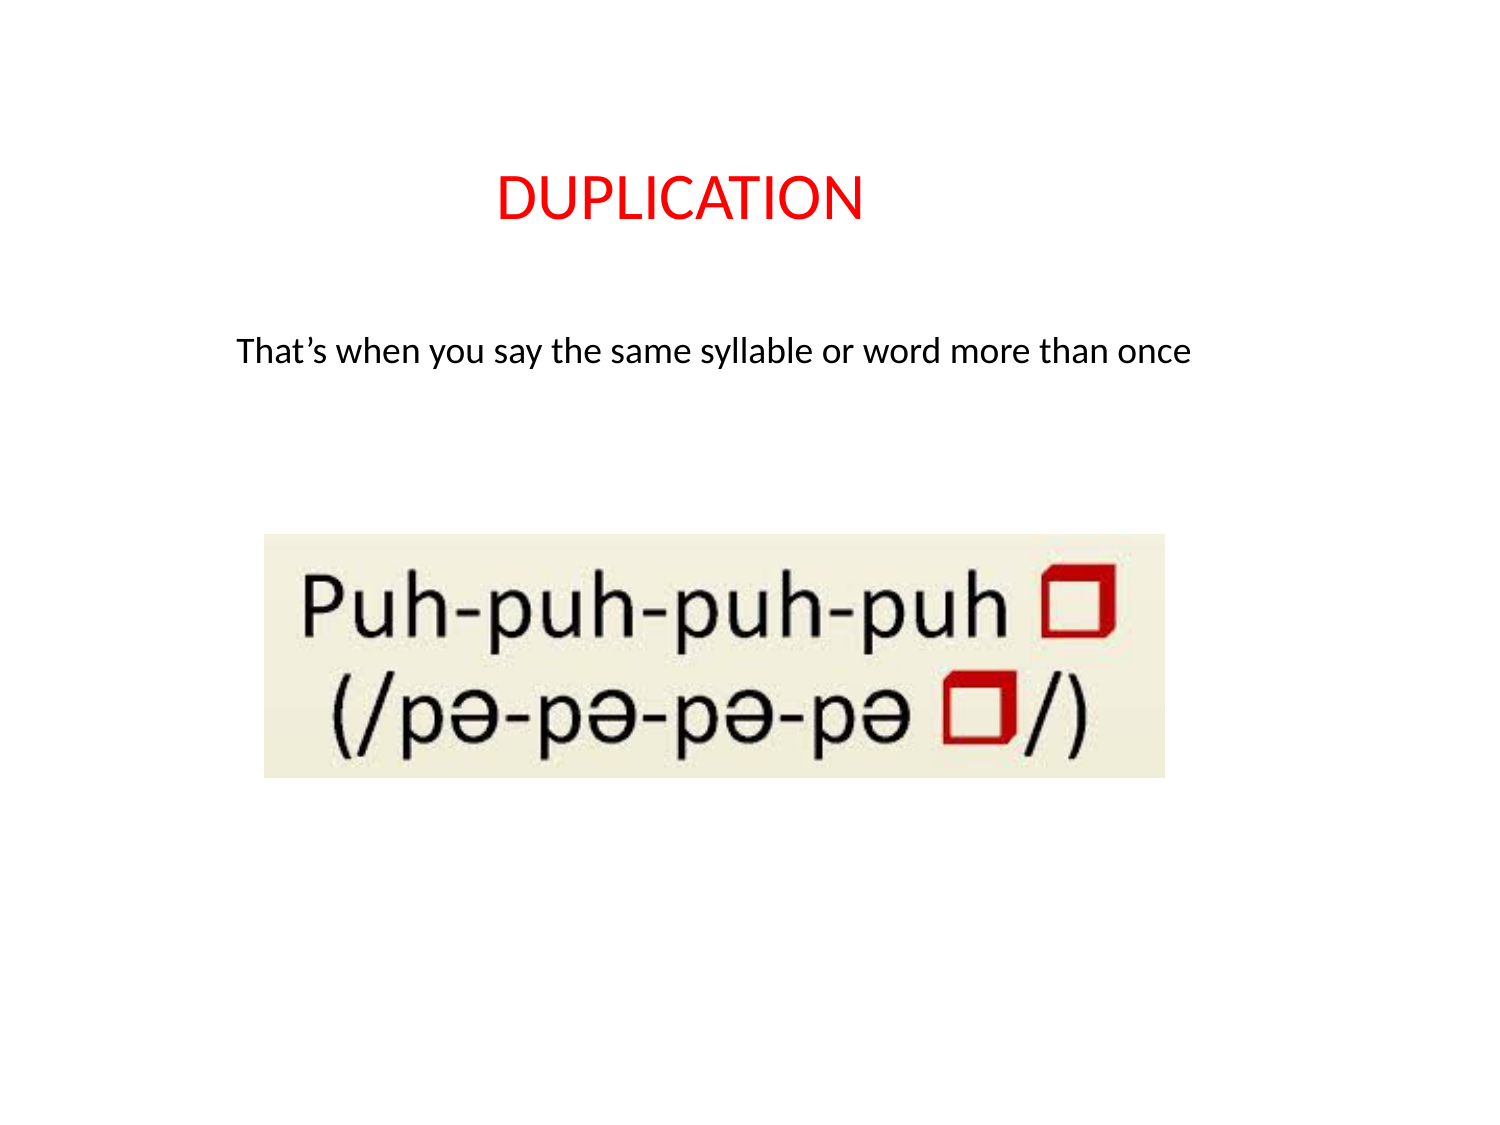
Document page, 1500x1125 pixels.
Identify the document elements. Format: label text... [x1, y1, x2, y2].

text_box That’s when you say the same syllable or word more than once [221, 319, 1208, 379]
picture [264, 534, 1165, 779]
text_box DUPLICATION [481, 145, 968, 263]
